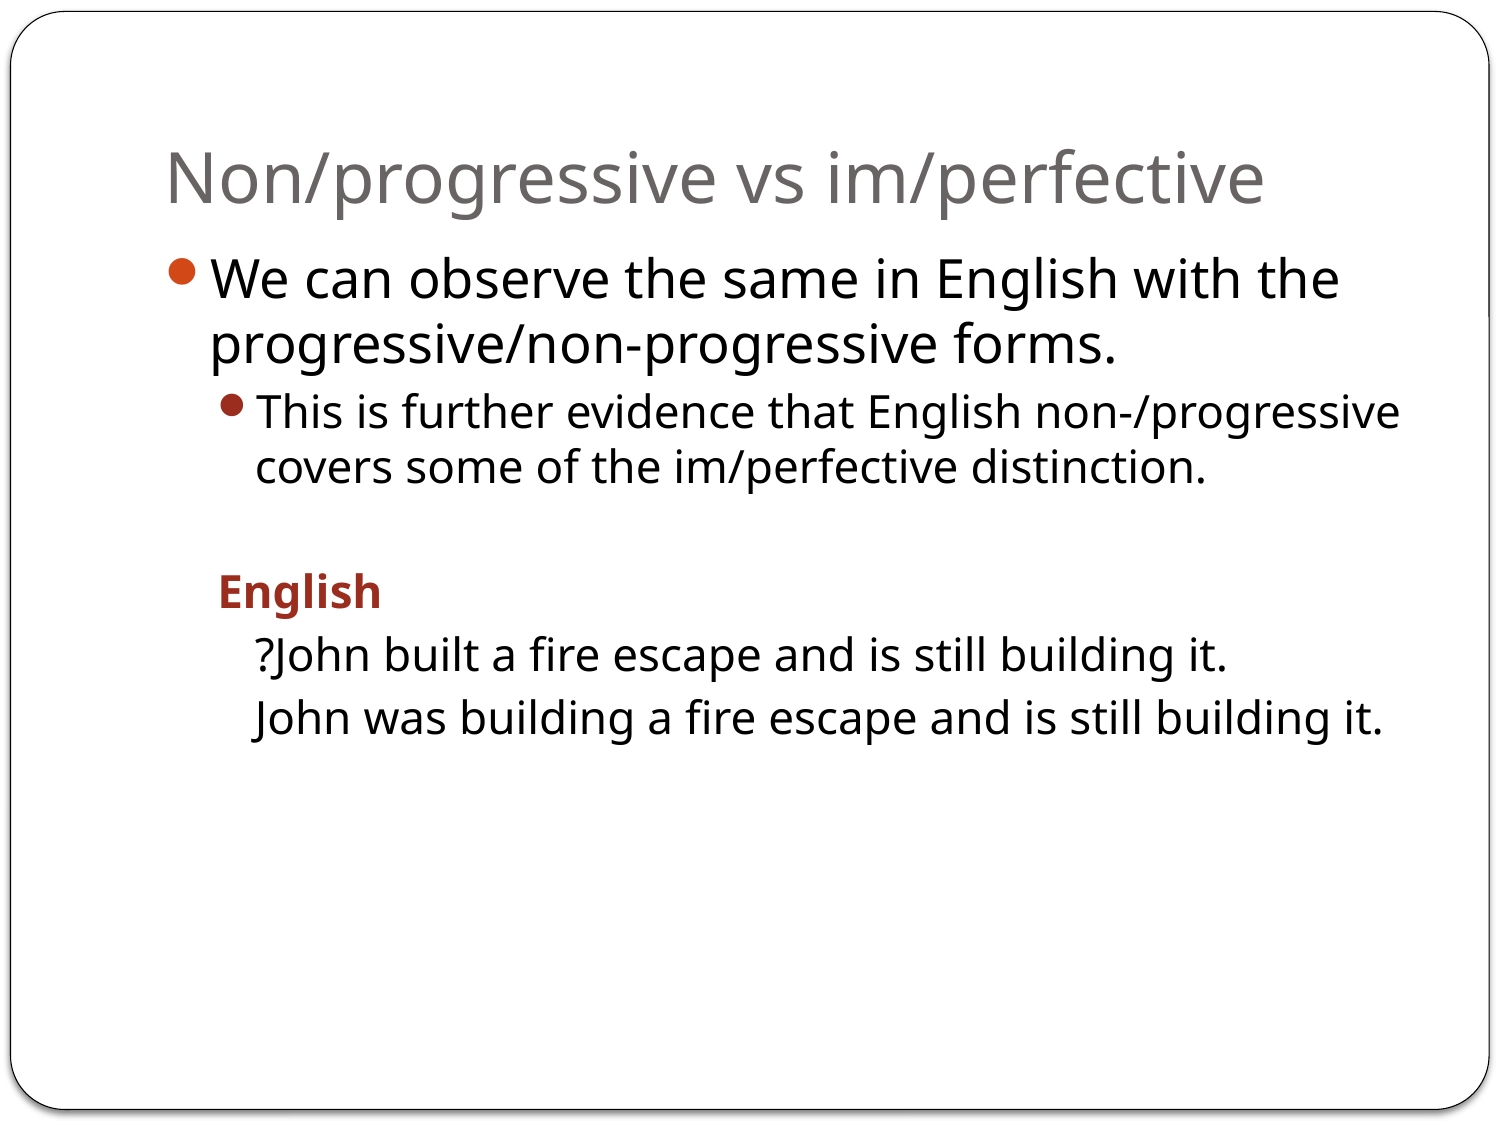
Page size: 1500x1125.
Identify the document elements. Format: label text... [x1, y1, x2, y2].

title Non/progressive vs im/perfective [150, 45, 1425, 233]
list We can observe the same in English with the progressive/non-progressive forms. This is further evidence that English non-/progressive covers some of the im/perfective distinction. English ?John built a fire escape and is still building it. John was building a fire escape and is still building it. [150, 237, 1425, 988]
